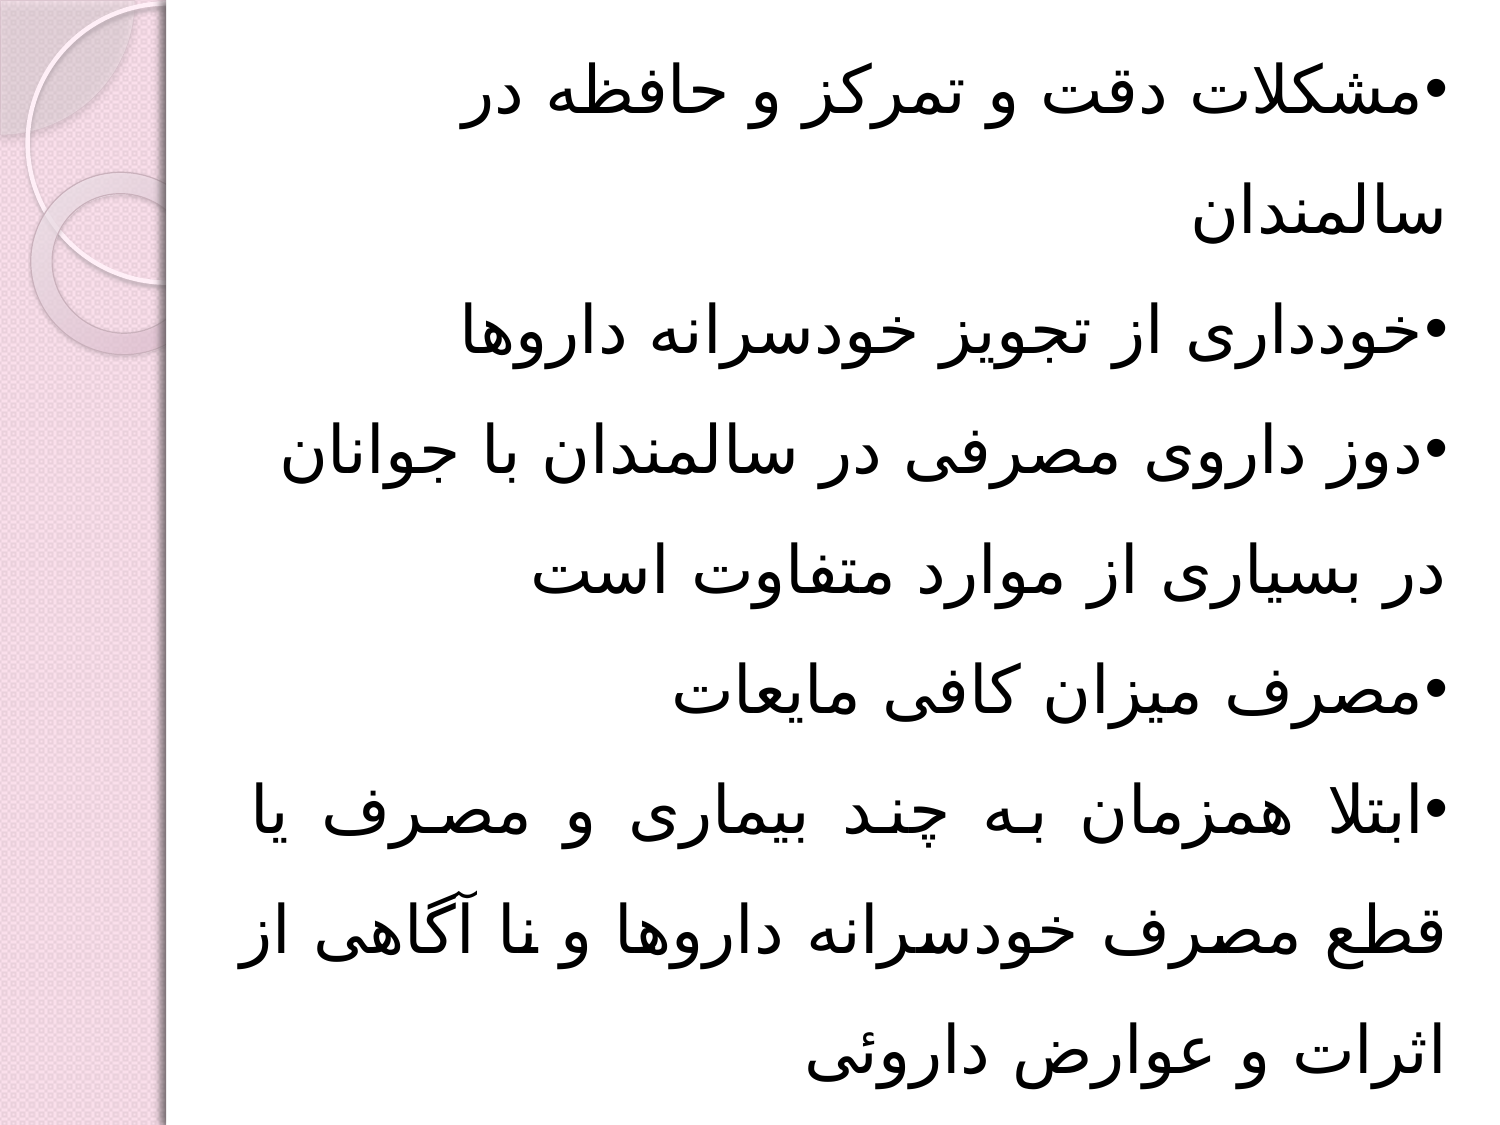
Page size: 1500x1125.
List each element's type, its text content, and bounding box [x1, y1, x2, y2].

text_box مشکلات دقت و تمرکز و حافظه در سالمندان خودداری از تجویز خودسرانه داروها دوز داروی مصرفی در سالمندان با جوانان در بسیاری از موارد متفاوت است مصرف میزان کافی مایعات ابتلا همزمان به چند بیماری و مصرف یا قطع مصرف خودسرانه داروها و نا آگاهی از اثرات و عوارض داروئی توجه به تغییرات متفاوت متابولیسم داروها مانند جذب و دفع آنها در بدن سالمندان [225, 0, 1463, 1125]
